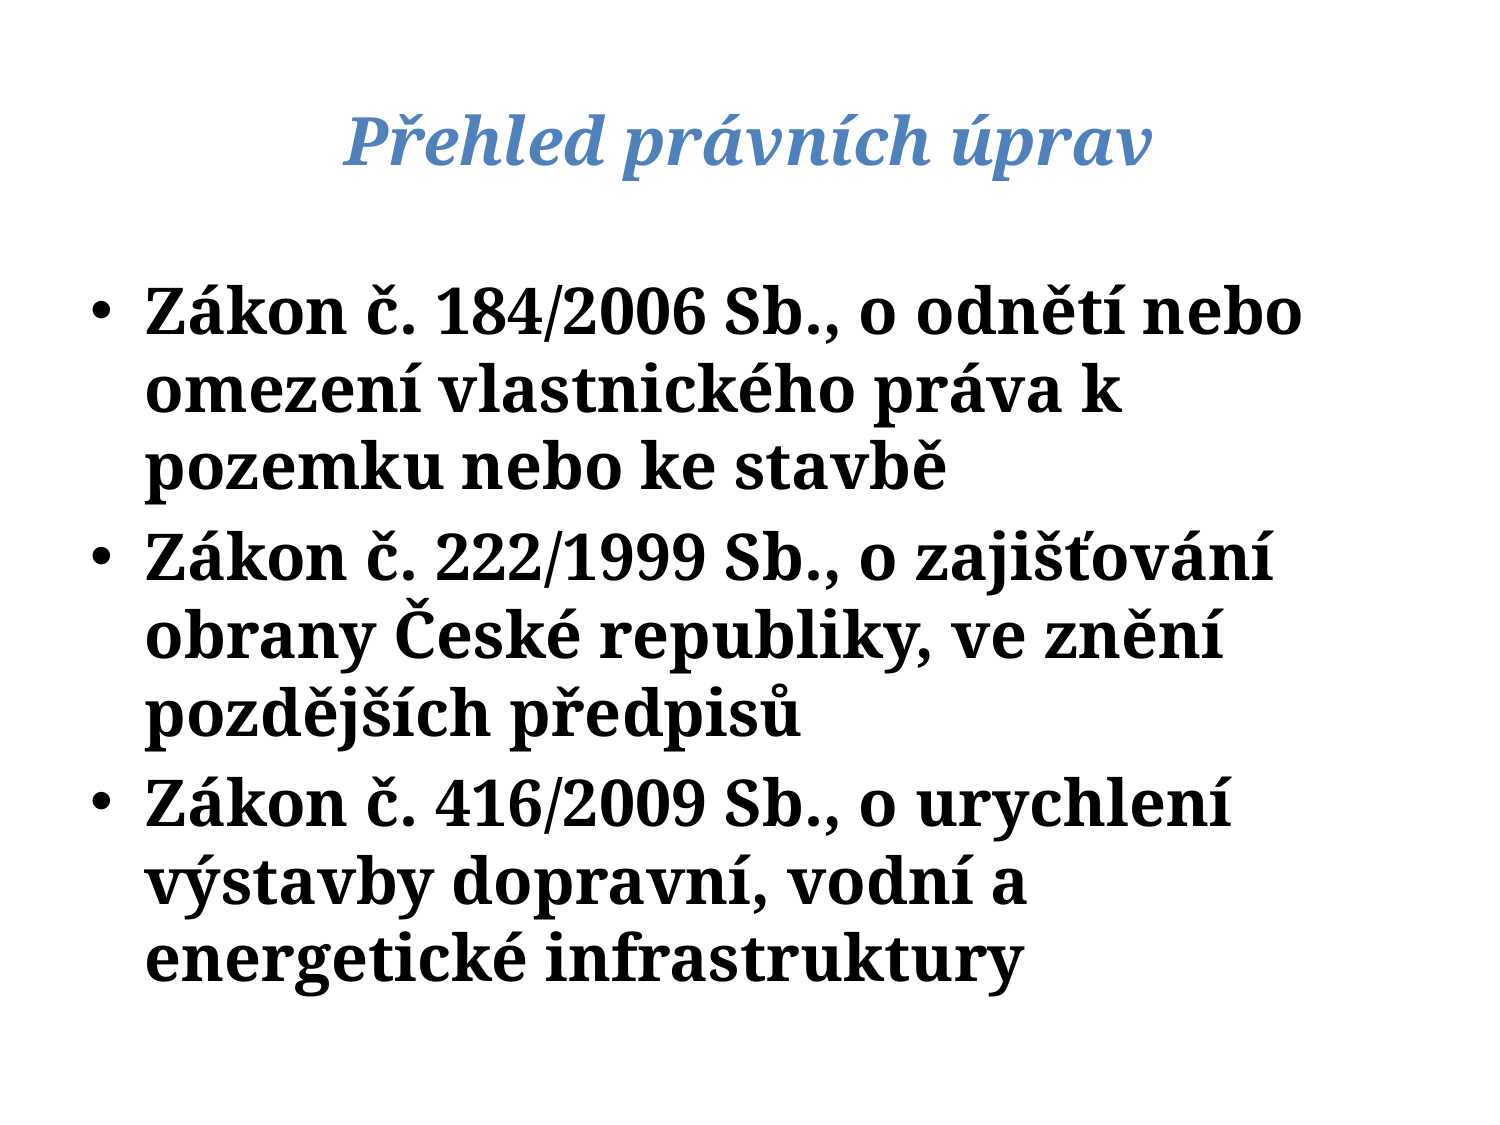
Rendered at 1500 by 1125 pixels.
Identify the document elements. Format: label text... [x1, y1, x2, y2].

title Přehled právních úprav [75, 45, 1425, 233]
list Zákon č. 184/2006 Sb., o odnětí nebo omezení vlastnického práva k pozemku nebo ke stavbě Zákon č. 222/1999 Sb., o zajišťování obrany České republiky, ve znění pozdějších předpisů Zákon č. 416/2009 Sb., o urychlení výstavby dopravní, vodní a energetické infrastruktury [75, 262, 1425, 1005]
